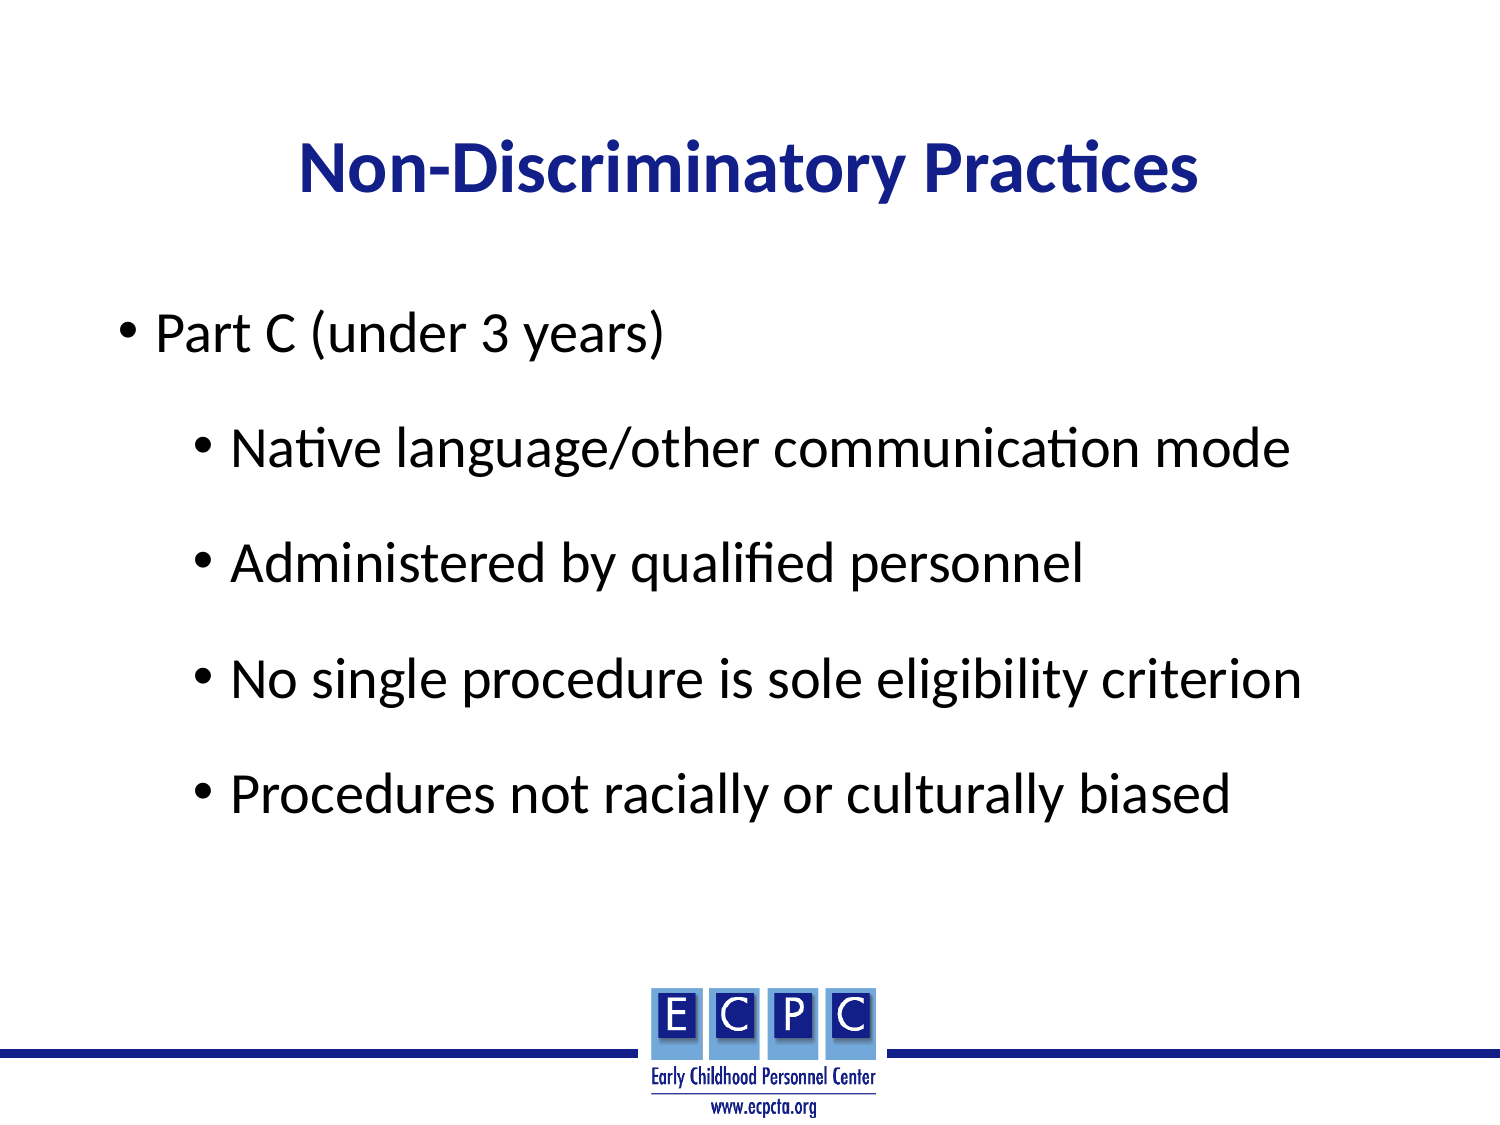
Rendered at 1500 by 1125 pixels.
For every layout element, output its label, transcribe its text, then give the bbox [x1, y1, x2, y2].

list Part C (under 3 years) Native language/other communication mode Administered by qualified personnel No single procedure is sole eligibility criterion Procedures not racially or culturally biased [103, 252, 1397, 1014]
picture [651, 1014, 876, 1118]
title Non-Discriminatory Practices [103, 59, 1397, 252]
